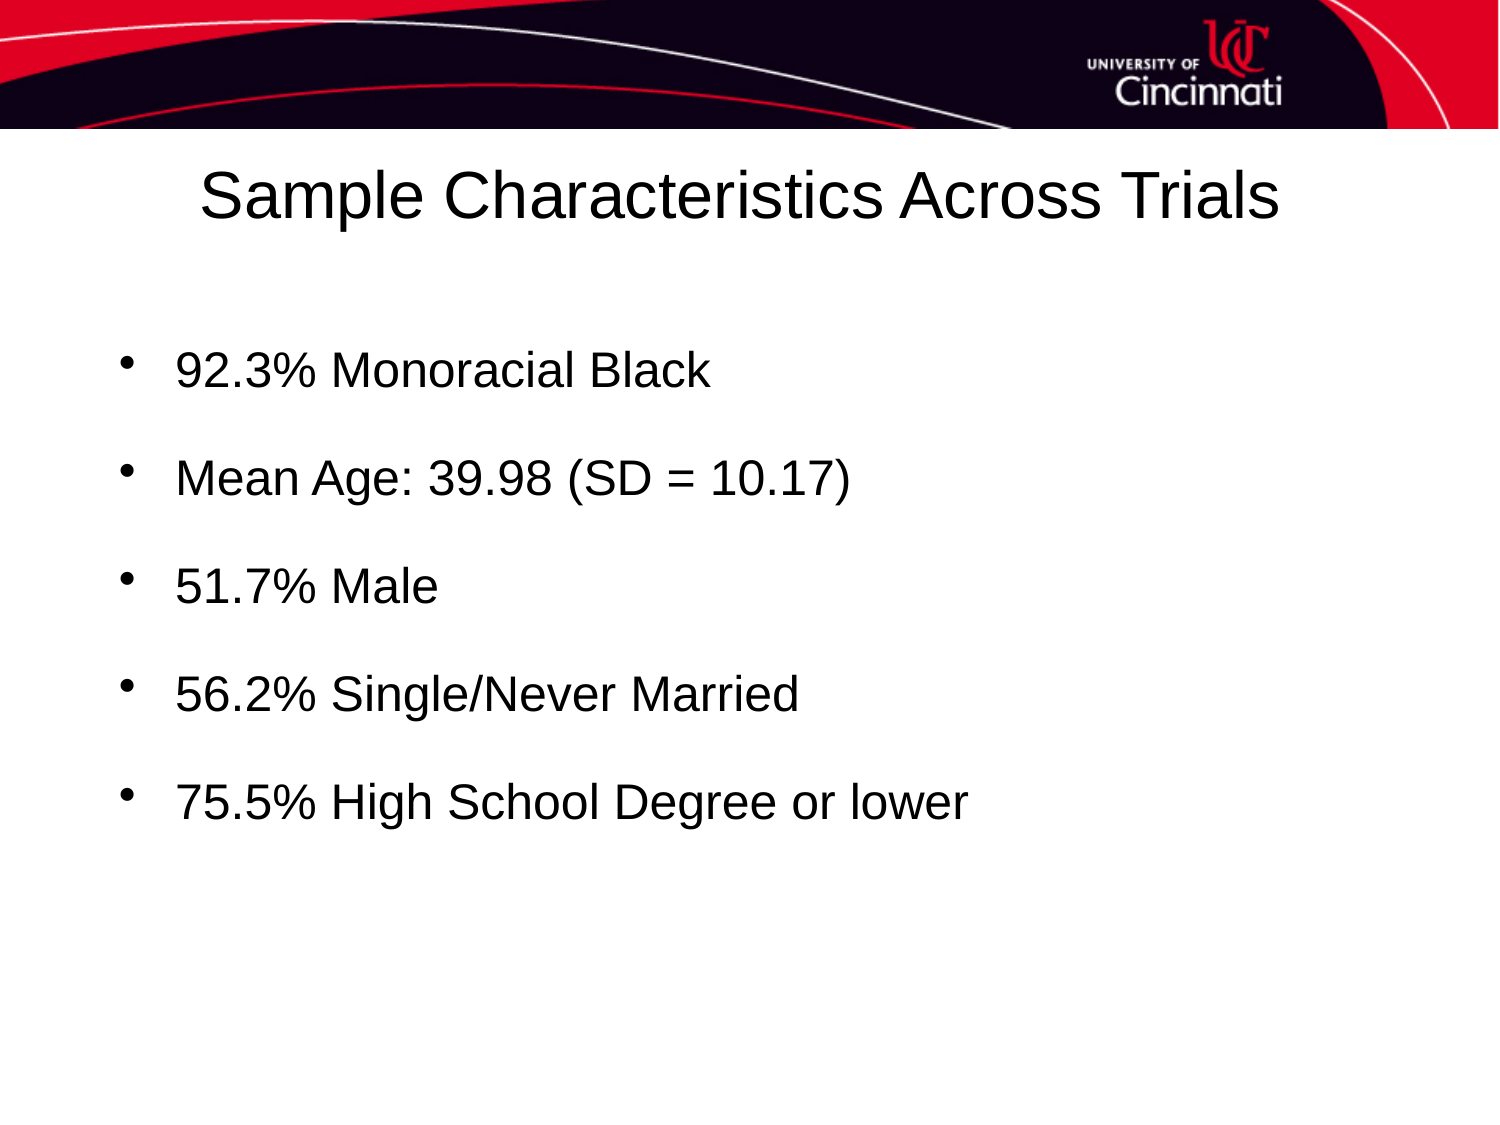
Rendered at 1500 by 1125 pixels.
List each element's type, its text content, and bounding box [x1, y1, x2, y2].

list 92.3% Monoracial Black Mean Age: 39.98 (SD = 10.17) 51.7% Male 56.2% Single/Never Married 75.5% High School Degree or lower [103, 338, 1397, 960]
title Sample Characteristics Across Trials [103, 161, 1397, 315]
picture [0, 0, 1500, 129]
